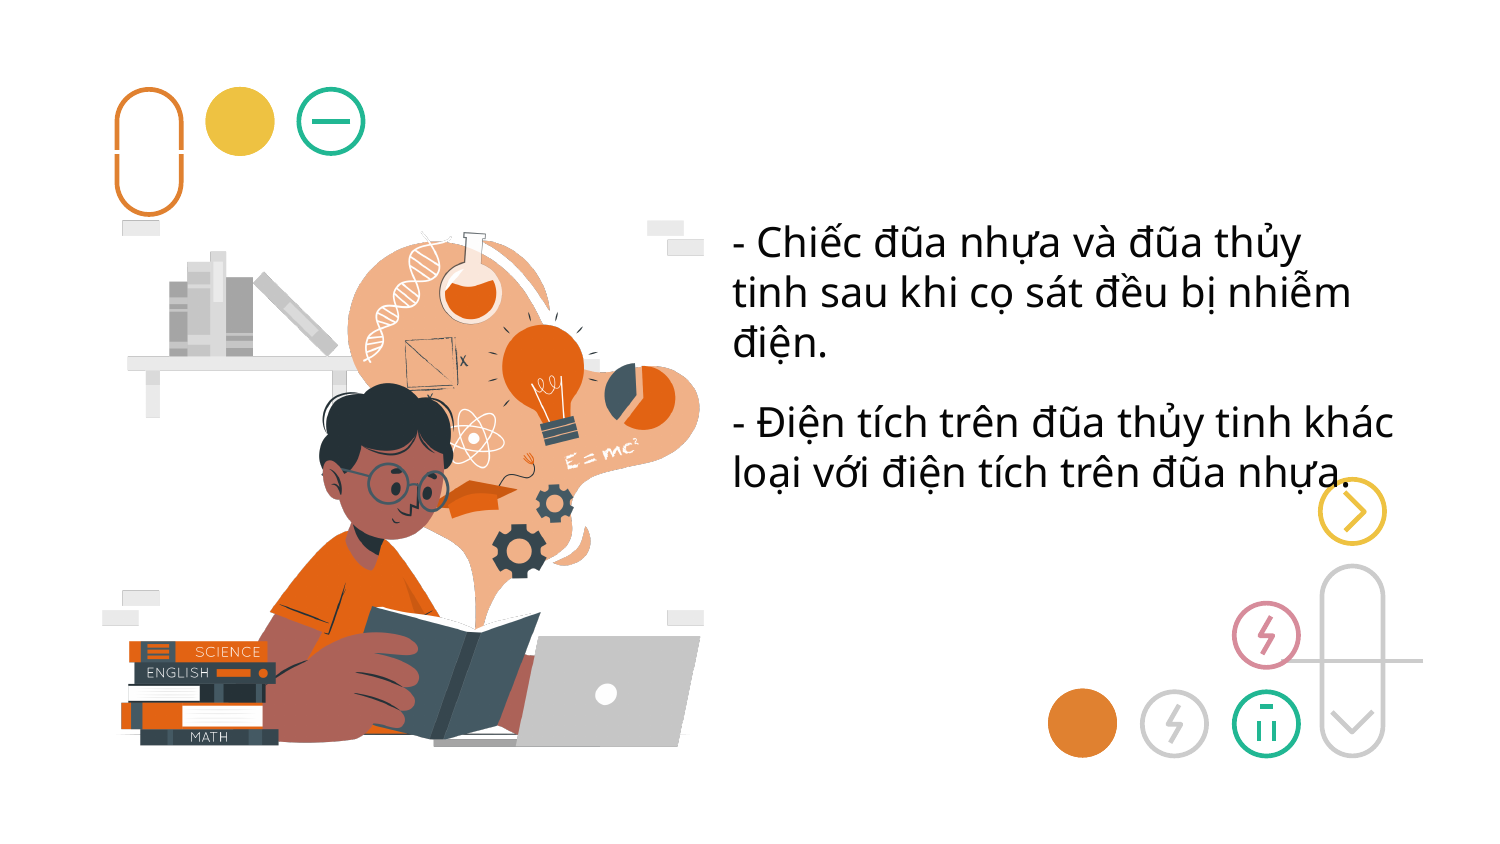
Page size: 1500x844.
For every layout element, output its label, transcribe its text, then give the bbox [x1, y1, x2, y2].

text_box - Chiếc đũa nhựa và đũa thủy tinh sau khi cọ sát đều bị nhiễm điện. [752, 224, 1369, 356]
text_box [298, 88, 364, 154]
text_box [1320, 479, 1385, 544]
text_box - Điện tích trên đũa thủy tinh khác loại với điện tích trên đũa nhựa. [752, 380, 1401, 512]
picture [58, 155, 747, 844]
text_box [1050, 690, 1115, 756]
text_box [1233, 602, 1299, 668]
text_box [207, 89, 273, 154]
